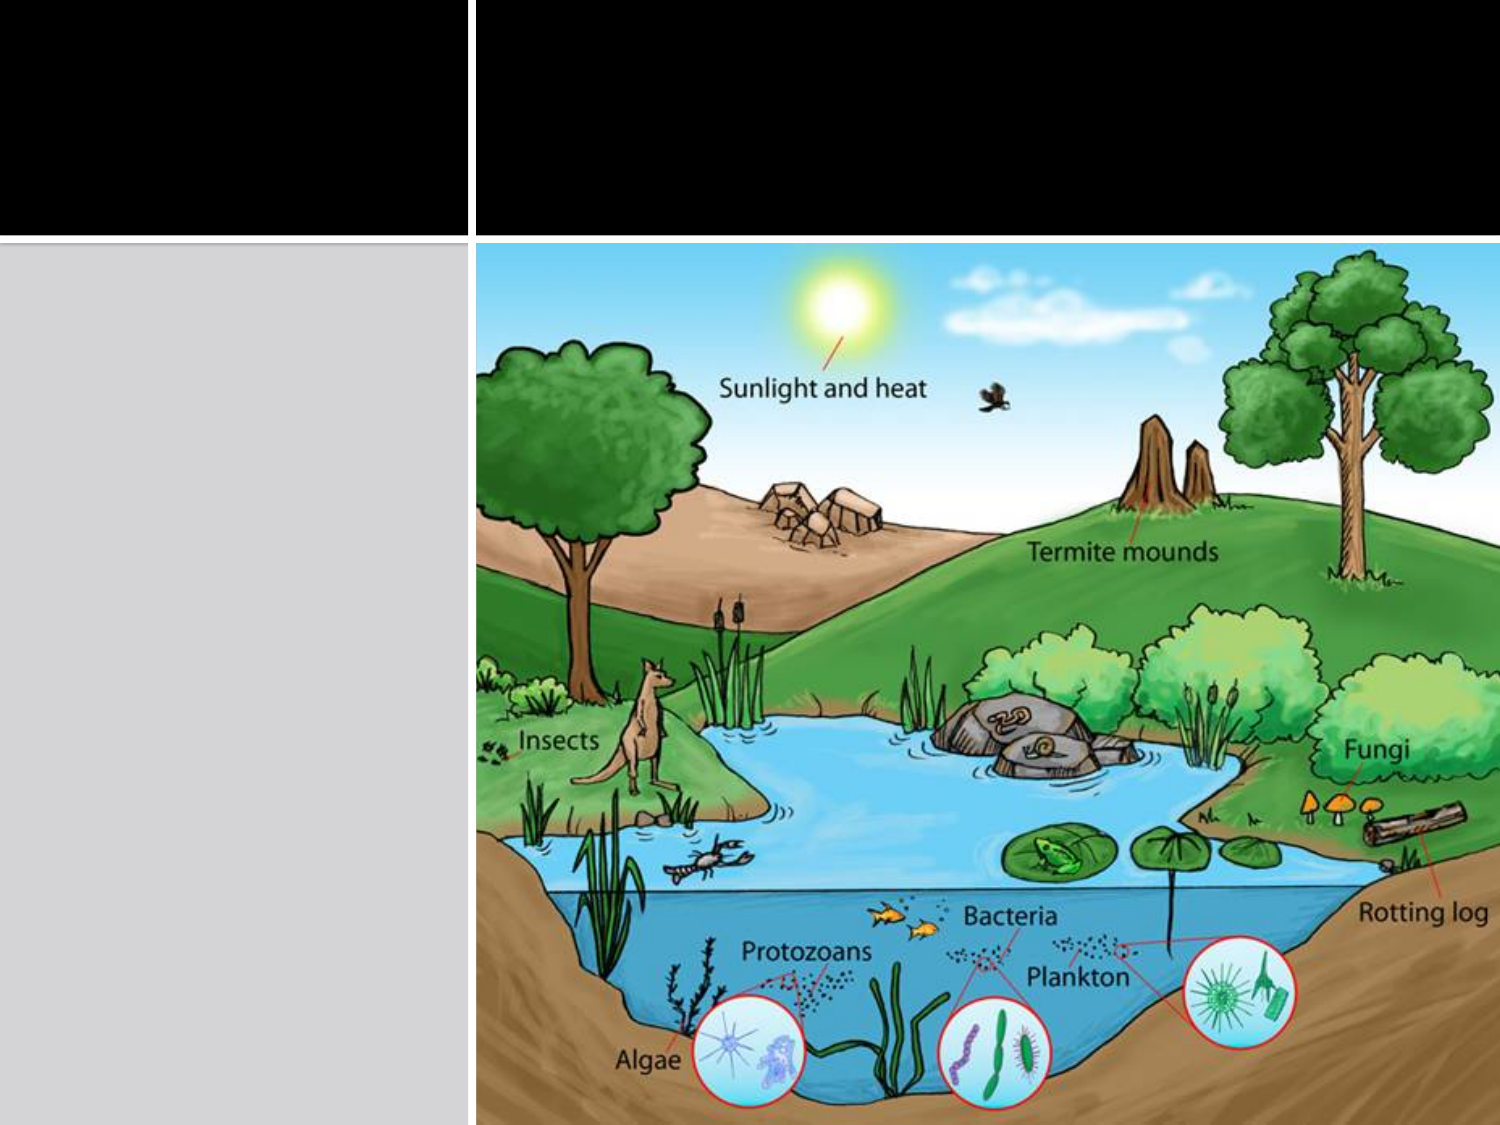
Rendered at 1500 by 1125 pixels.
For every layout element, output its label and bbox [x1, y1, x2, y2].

picture [476, 243, 1500, 1125]
